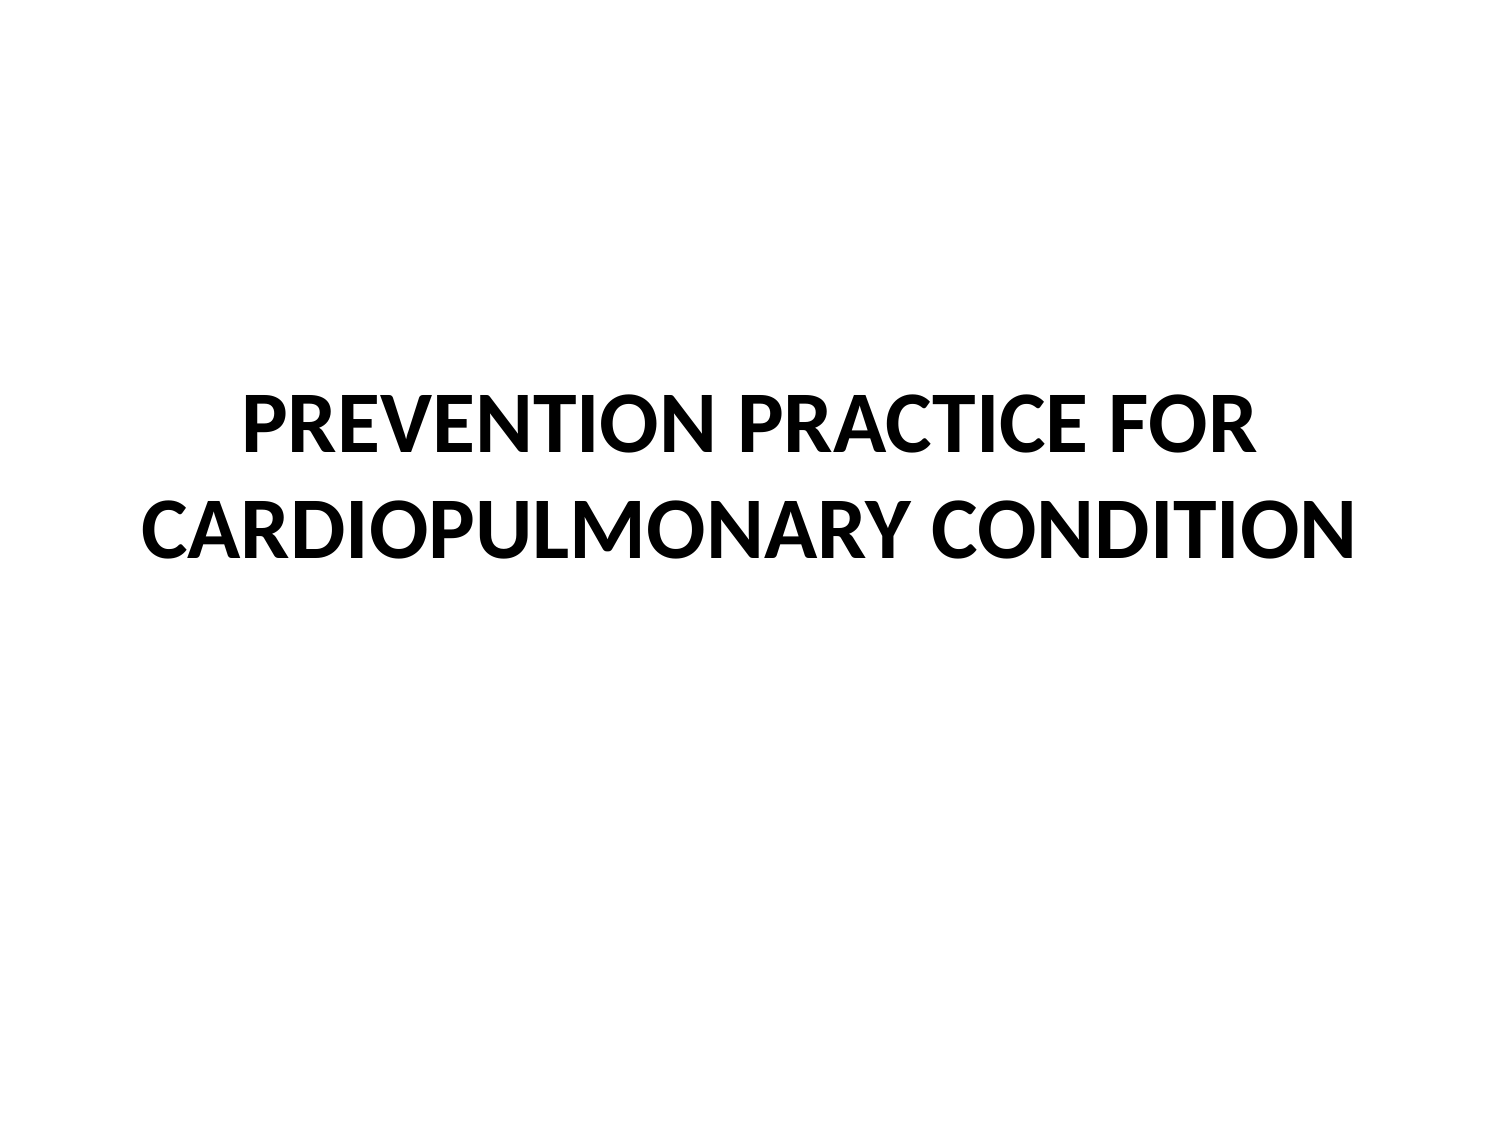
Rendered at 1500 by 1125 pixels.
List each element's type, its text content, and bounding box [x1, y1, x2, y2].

title PREVENTION PRACTICE FOR CARDIOPULMONARY CONDITION [112, 349, 1388, 591]
